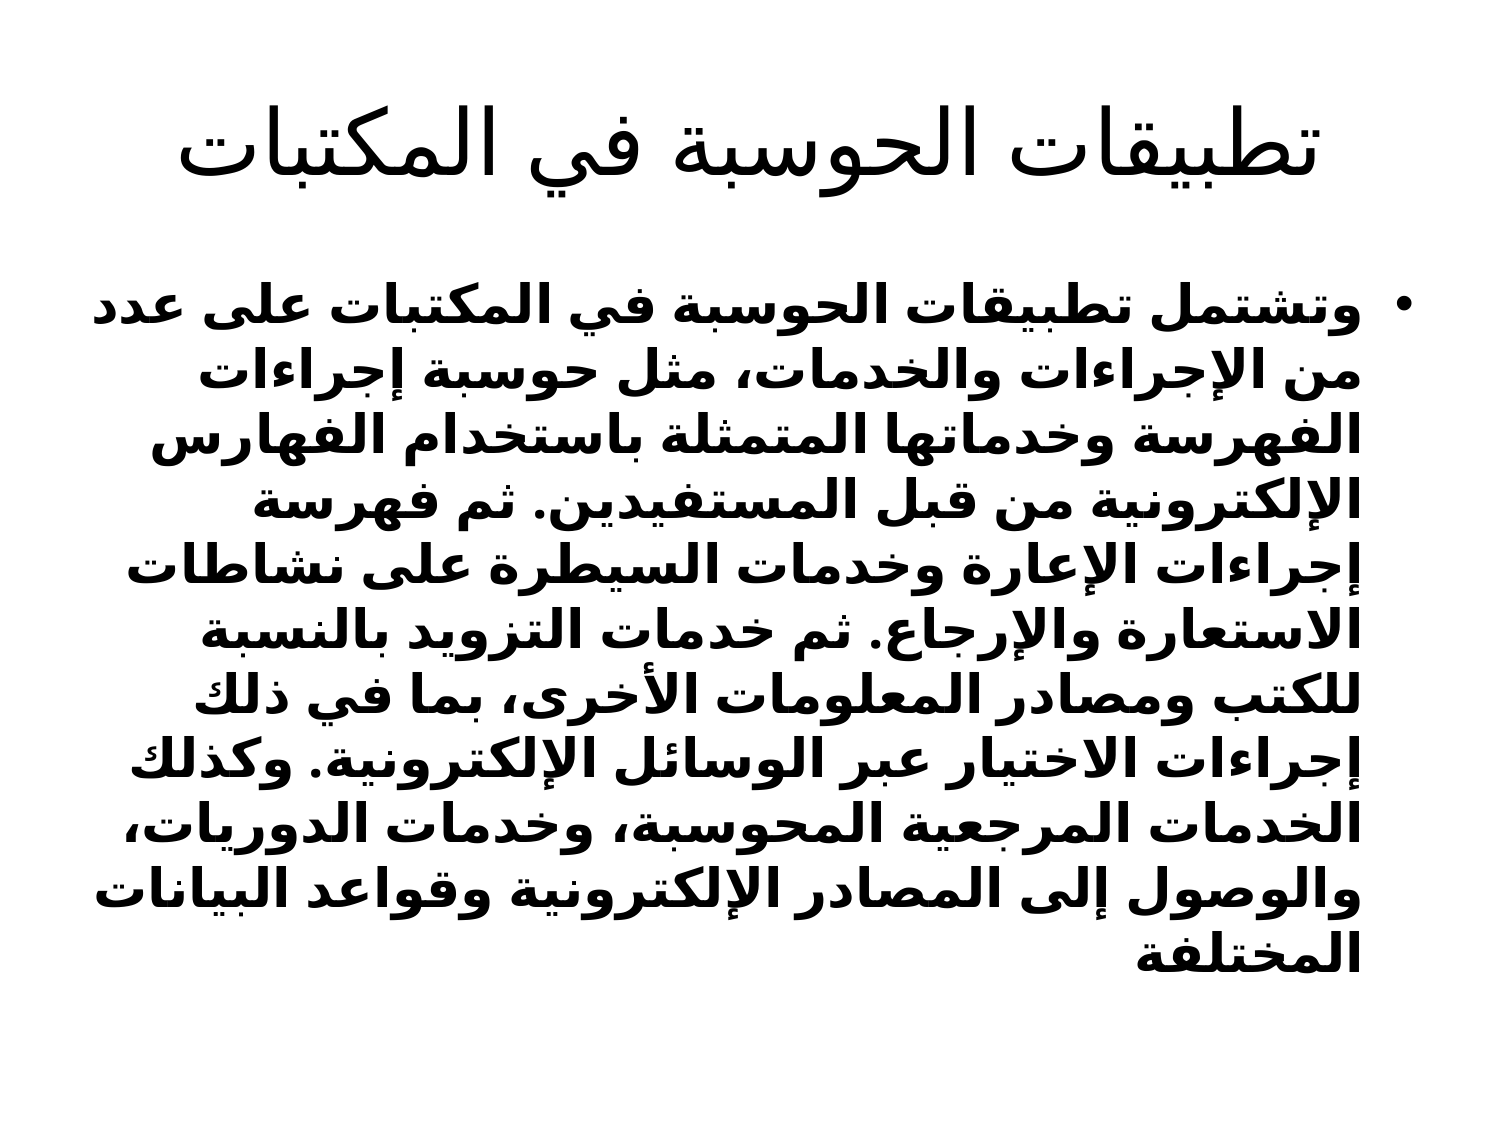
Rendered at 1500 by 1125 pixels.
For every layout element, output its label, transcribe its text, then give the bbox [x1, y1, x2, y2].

list وتشتمل تطبيقات الحوسبة في المكتبات على عدد من الإجراءات والخدمات، مثل حوسبة إجراءات الفهرسة وخدماتها المتمثلة باستخدام الفهارس الإلكترونية من قبل المستفيدين. ثم فهرسة إجراءات الإعارة وخدمات السيطرة على نشاطات الاستعارة والإرجاع. ثم خدمات التزويد بالنسبة للكتب ومصادر المعلومات الأخرى، بما في ذلك إجراءات الاختيار عبر الوسائل الإلكترونية. وكذلك الخدمات المرجعية المحوسبة، وخدمات الدوريات، والوصول إلى المصادر الإلكترونية وقواعد البيانات المختلفة [75, 262, 1425, 1005]
title تطبيقات الحوسبة في المكتبات [75, 45, 1425, 233]
